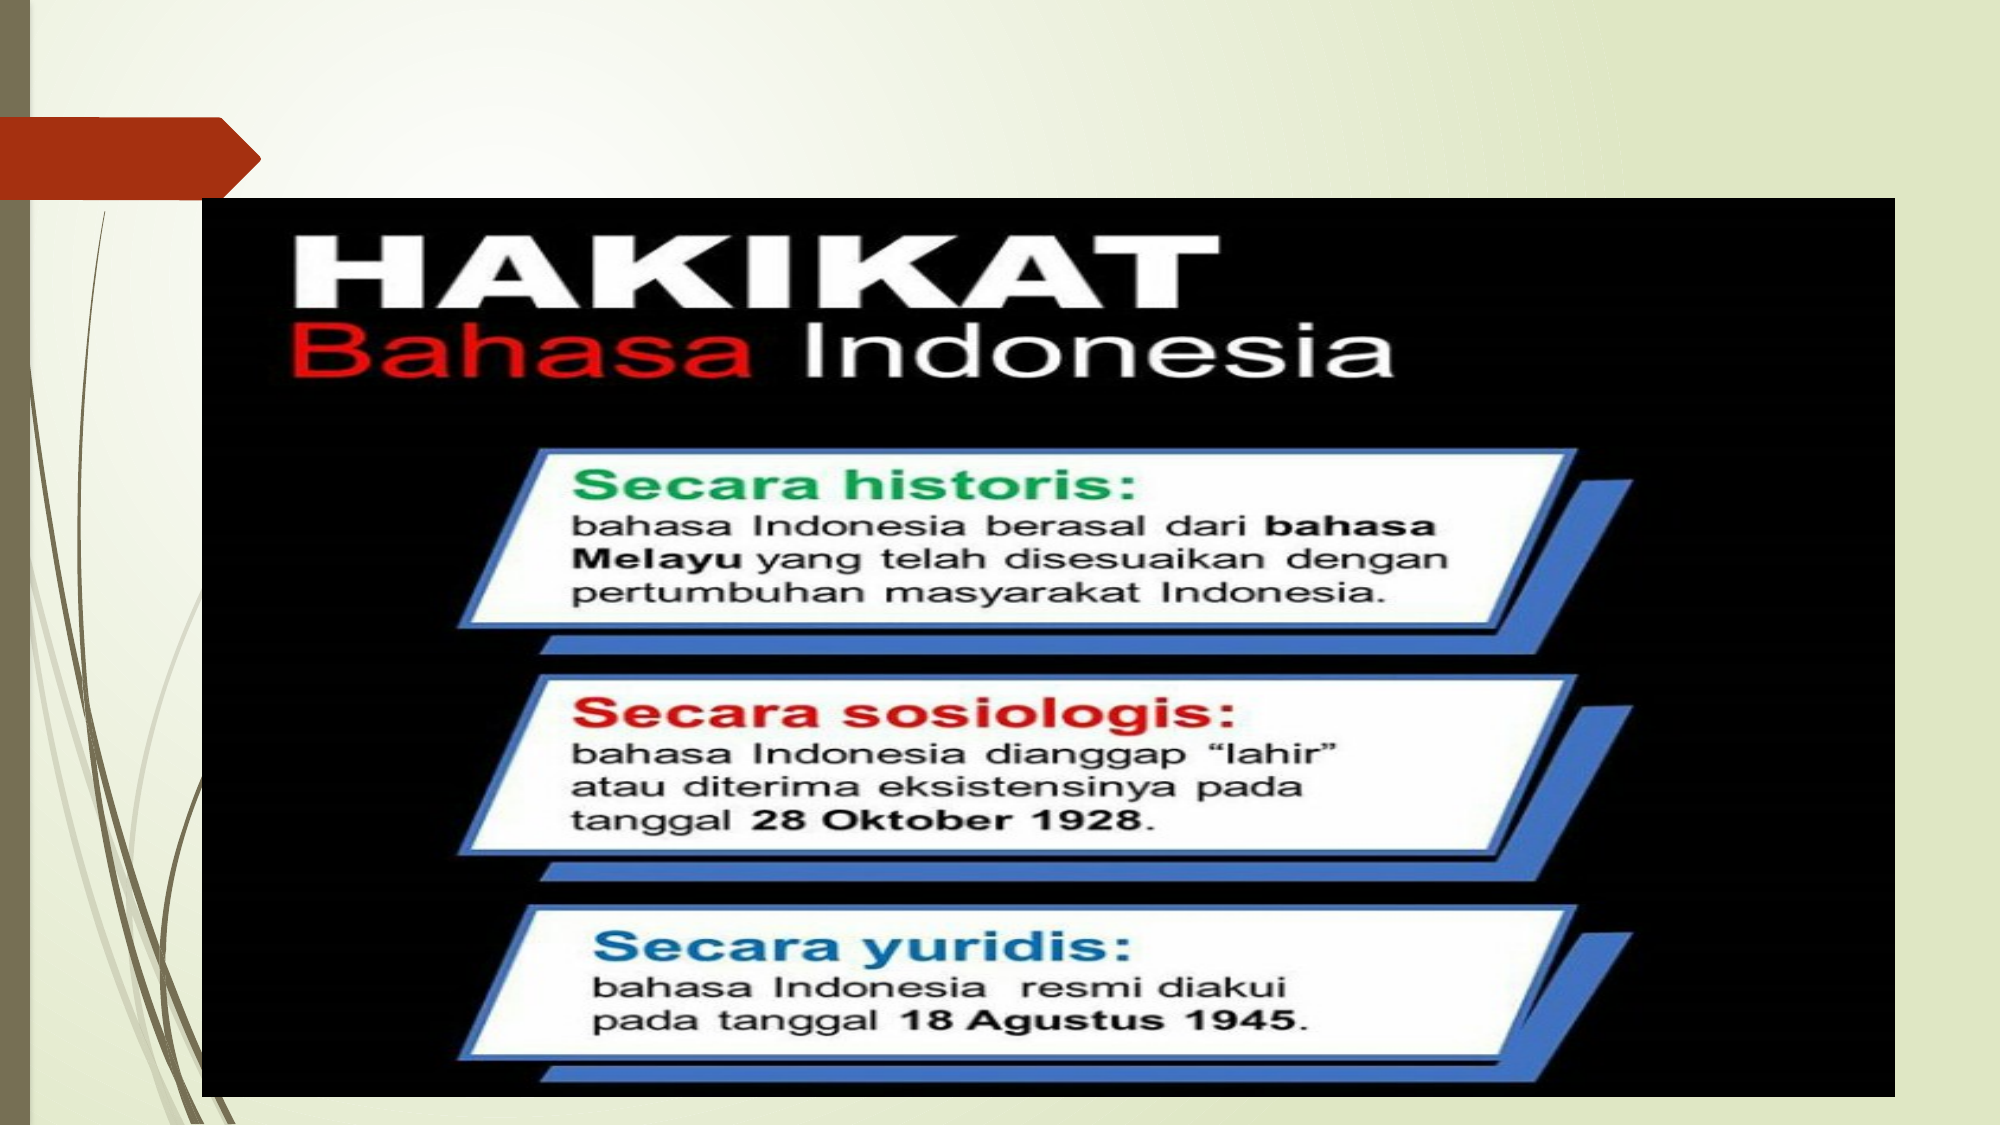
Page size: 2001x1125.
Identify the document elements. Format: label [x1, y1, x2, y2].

list [202, 198, 1895, 1097]
